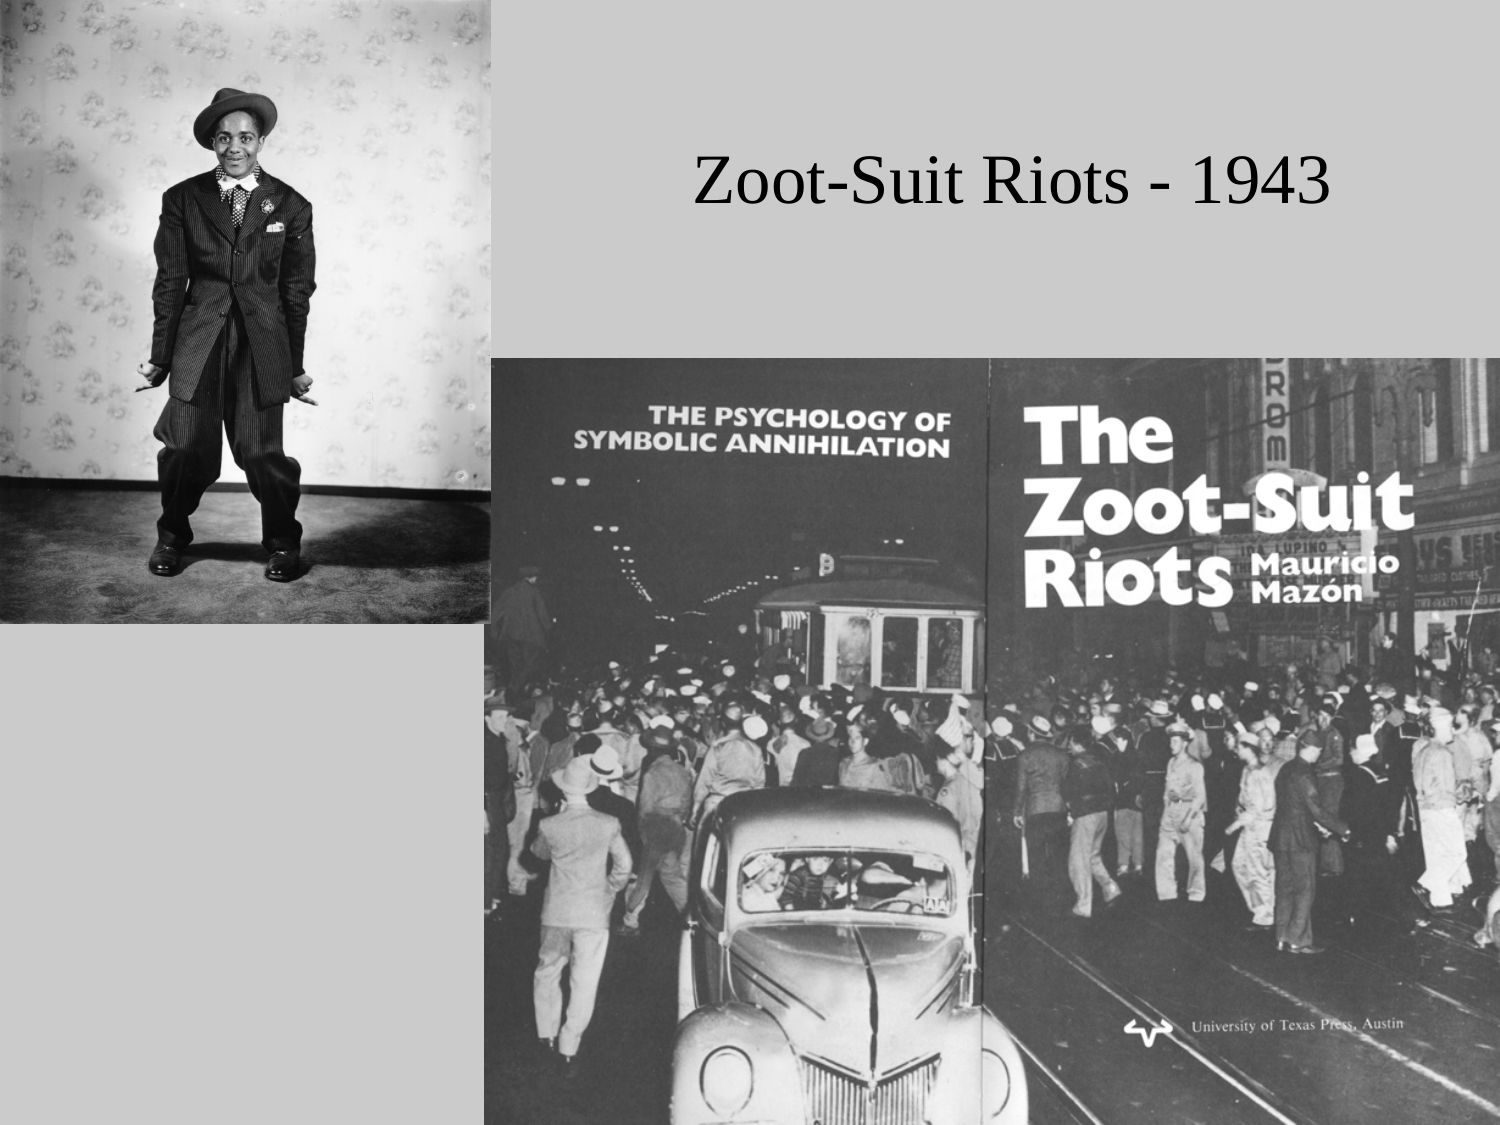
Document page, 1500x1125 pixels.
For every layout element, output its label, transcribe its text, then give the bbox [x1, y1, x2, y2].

text_box Zoot-Suit Riots - 1943 [677, 124, 1348, 225]
picture [0, 0, 1500, 1125]
